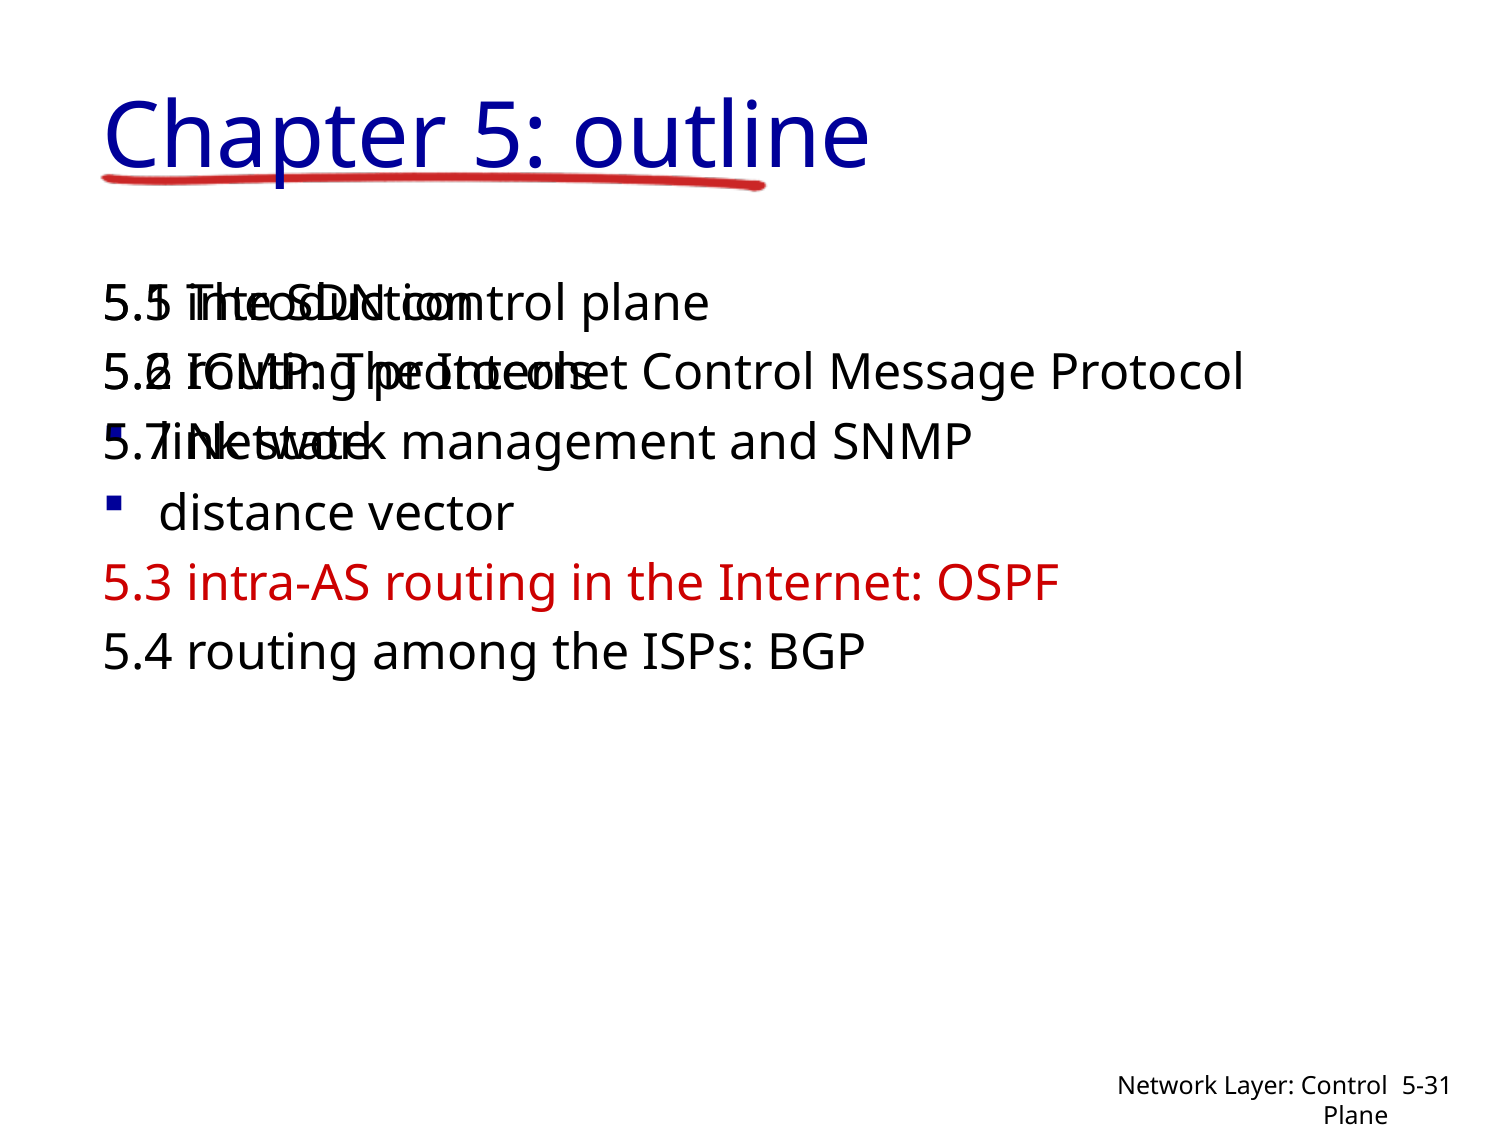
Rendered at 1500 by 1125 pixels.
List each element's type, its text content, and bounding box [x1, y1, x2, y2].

footer Network Layer: Control Plane [1045, 1062, 1404, 1102]
picture [98, 167, 774, 197]
list 5.5 The SDN control plane 5.6 ICMP: The Internet Control Message Protocol 5.7 Network management and SNMP [87, 262, 1363, 1025]
text_box Chapter 5: outline [87, 37, 1363, 225]
slide_number 5-31 [1387, 1062, 1478, 1107]
